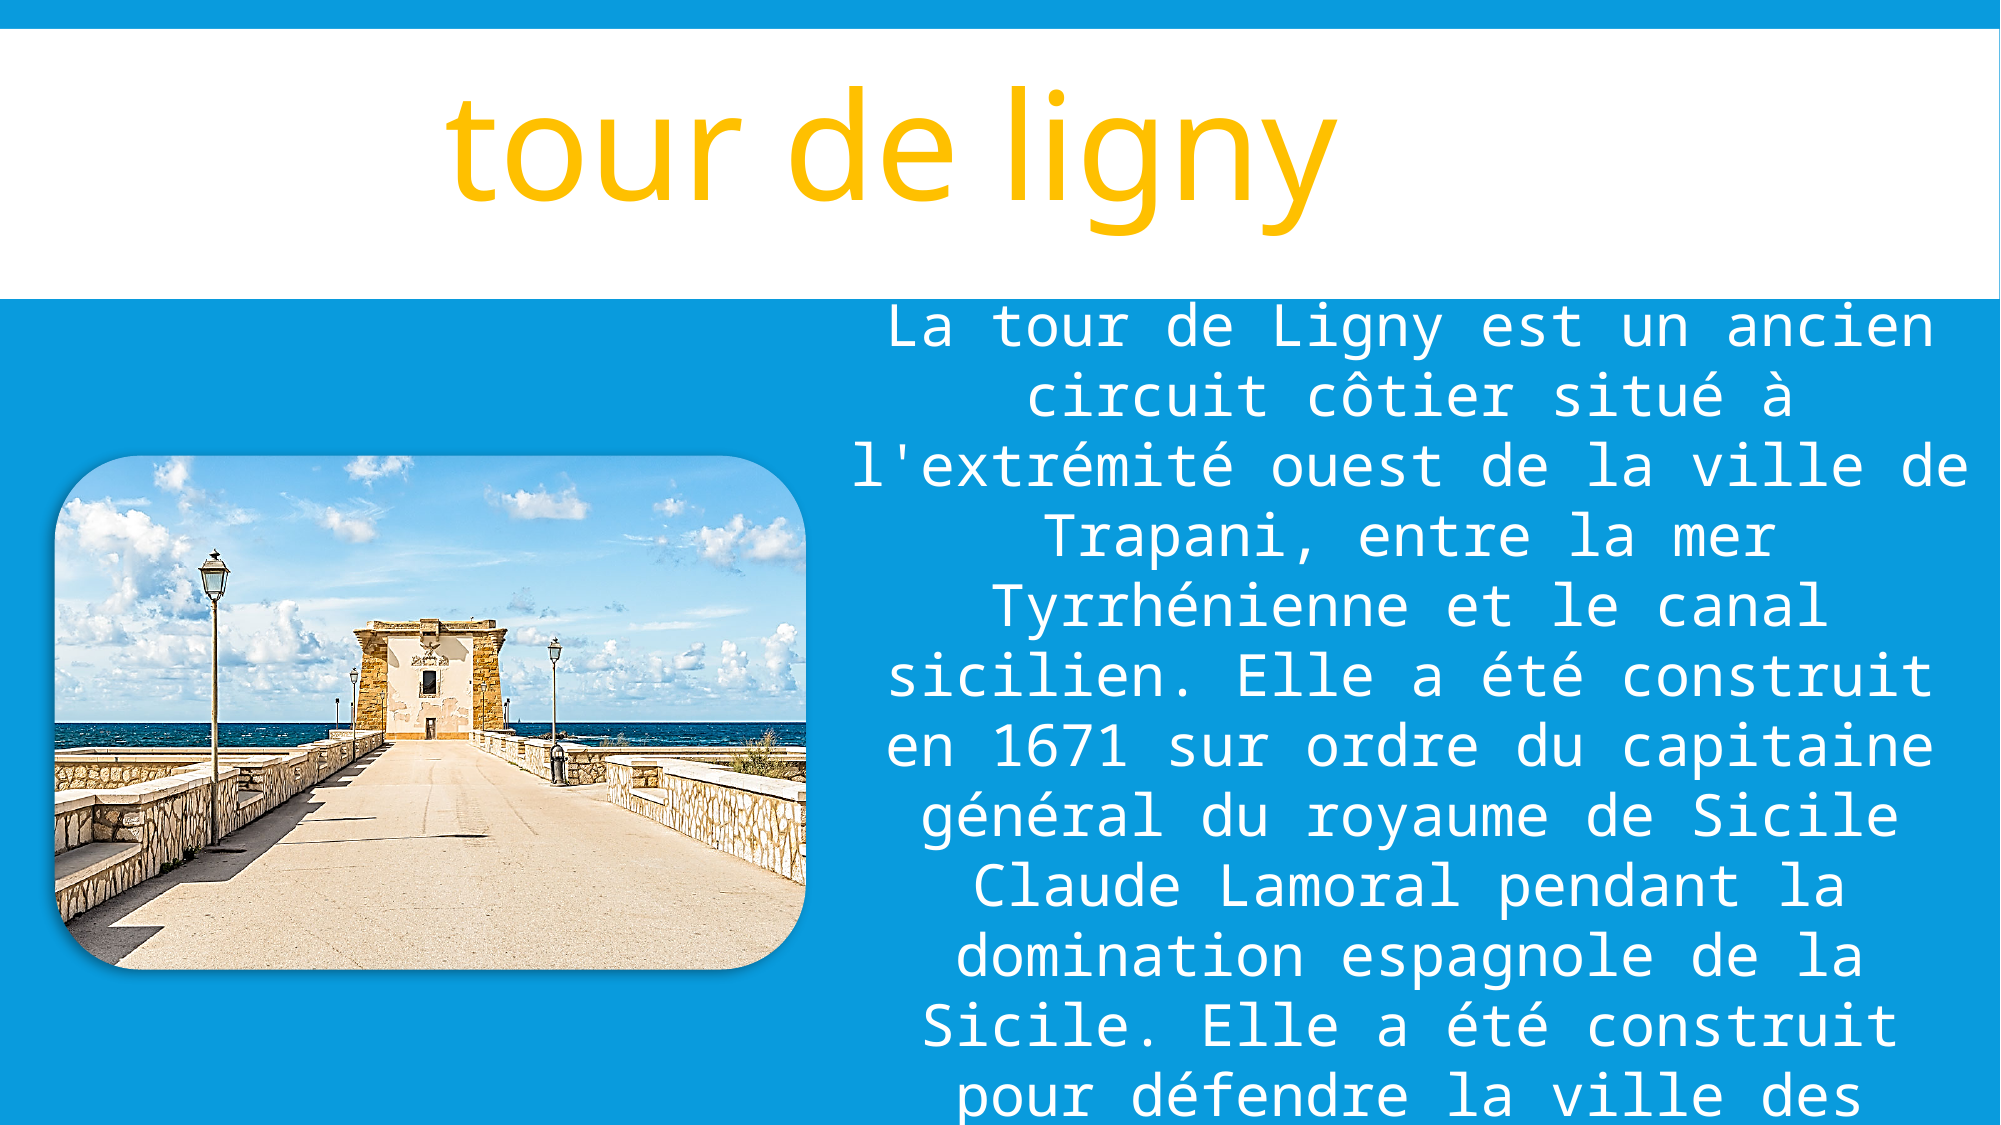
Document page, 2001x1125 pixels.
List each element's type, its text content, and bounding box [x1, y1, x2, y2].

text_box tour de ligny [430, 43, 1628, 239]
picture [68, 739, 77, 744]
picture [153, 736, 161, 743]
text_box La tour de Ligny est un ancien circuit côtier situé à l'extrémité ouest de la ville de Trapani, entre la mer Tyrrhénienne et le canal sicilien. Elle a été construit en 1671 sur ordre du capitaine général du royaume de Sicile Claude Lamoral pendant la domination espagnole de la Sicile. Elle a été construit pour défendre la ville des incursions des pirates barbaresques. [820, 280, 2000, 1125]
picture [55, 456, 805, 969]
picture [142, 737, 152, 741]
picture [80, 734, 86, 741]
